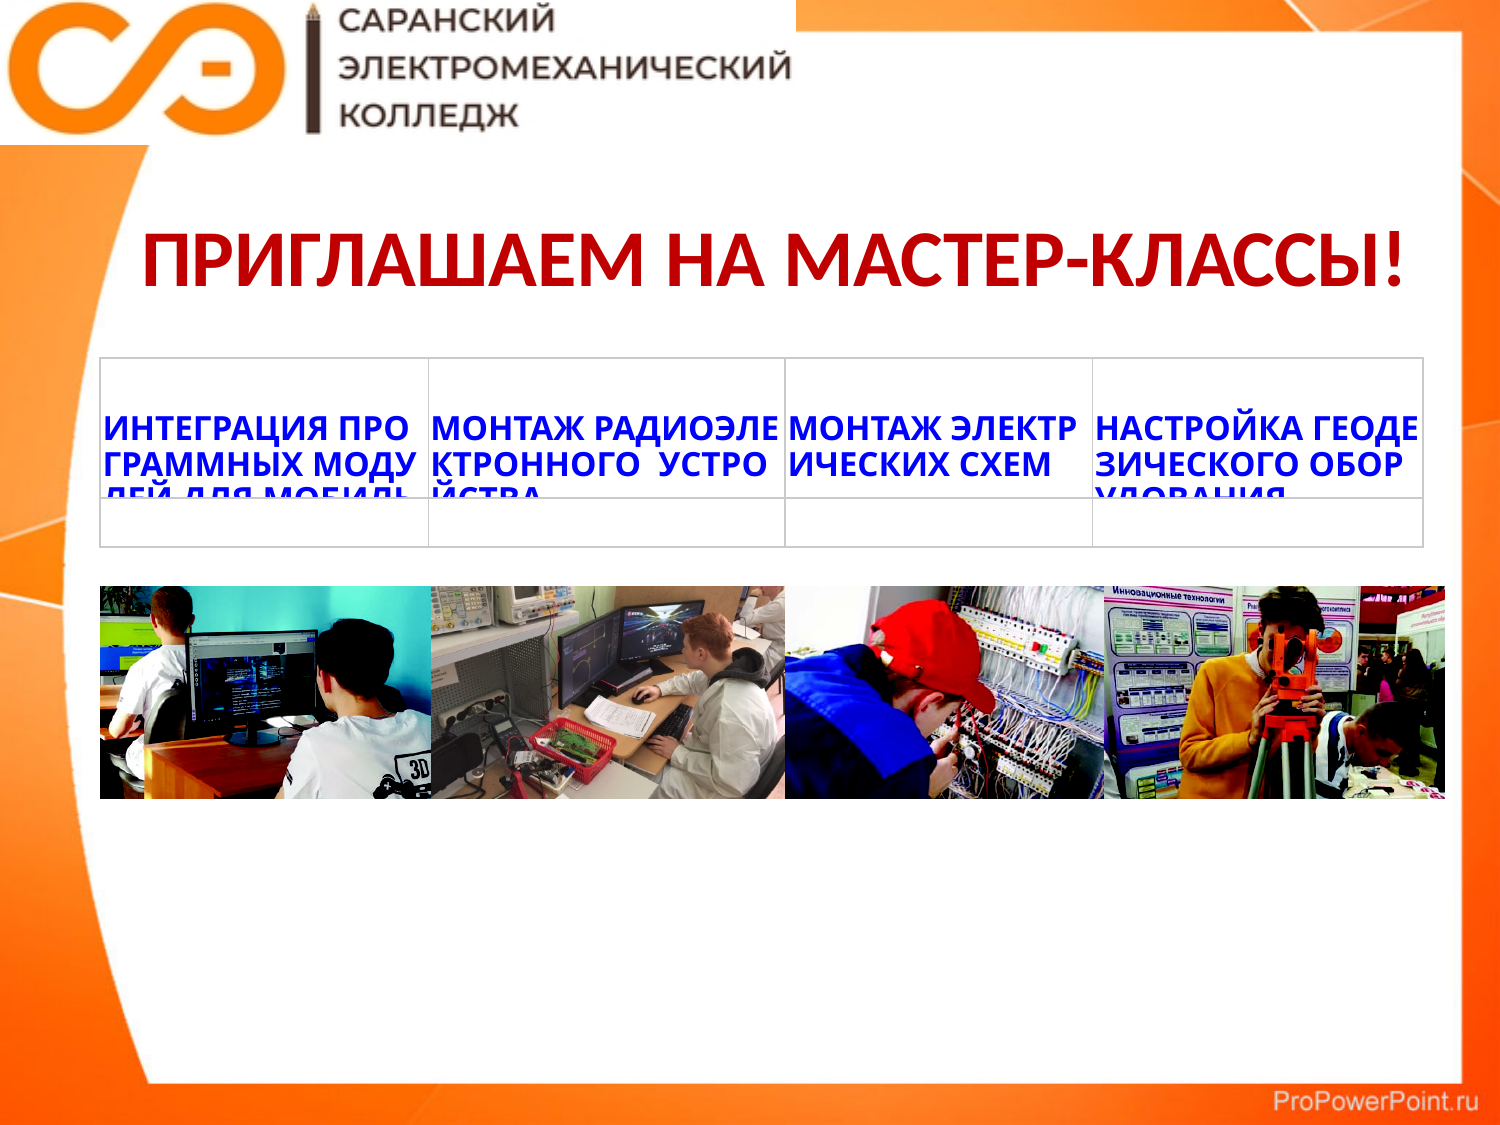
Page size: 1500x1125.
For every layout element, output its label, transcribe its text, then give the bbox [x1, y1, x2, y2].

table_cell [1093, 499, 1422, 546]
title ПРИГЛАШАЕМ НА МАСТЕР-КЛАССЫ! [100, 160, 1451, 349]
table_header НАСТРОЙКА ГЕОДЕЗИЧЕСКОГО ОБОРУДОВАНИЯ [1093, 359, 1422, 497]
table_cell [101, 499, 428, 546]
table_header ИНТЕГРАЦИЯ ПРОГРАММНЫХ МОДУЛЕЙ ДЛЯ МОБИЛЬНОГО ТЕЛЕФОНА [101, 359, 428, 497]
picture [0, 0, 1500, 1125]
table_header МОНТАЖ РАДИОЭЛЕКТРОННОГО УСТРОЙСТВА [429, 359, 784, 497]
table_cell [429, 499, 784, 546]
table_header МОНТАЖ ЭЛЕКТРИЧЕСКИХ СХЕМ [786, 359, 1092, 497]
table_cell [786, 499, 1092, 546]
